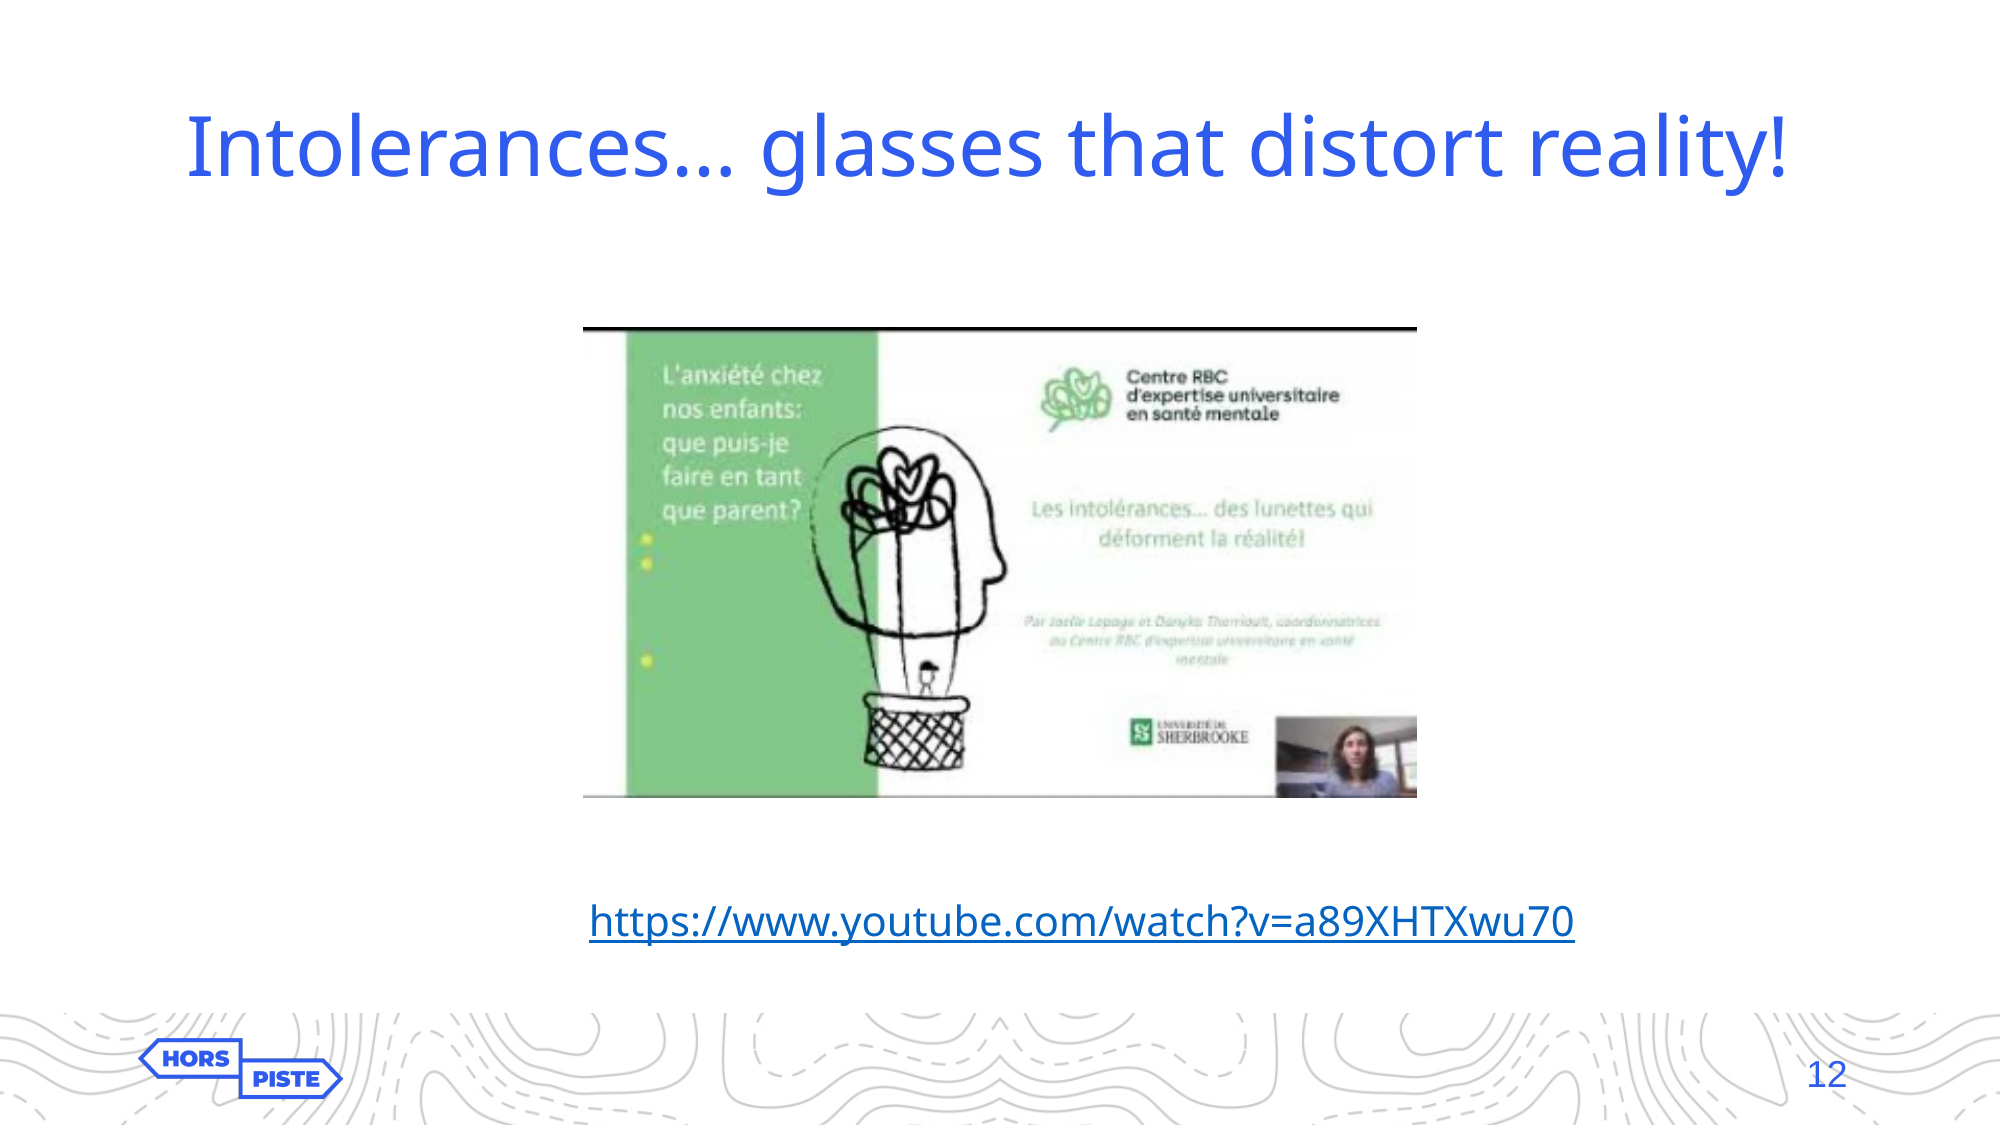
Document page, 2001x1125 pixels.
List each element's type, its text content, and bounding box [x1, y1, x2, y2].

title Intolerances… glasses that distort reality! [137, 41, 1863, 259]
text_box https://www.youtube.com/watch?v=a89XHTXwu70 [499, 887, 1717, 960]
picture [0, 1012, 2000, 1125]
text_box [582, 326, 1418, 799]
slide_number 12 [1412, 1042, 1863, 1103]
